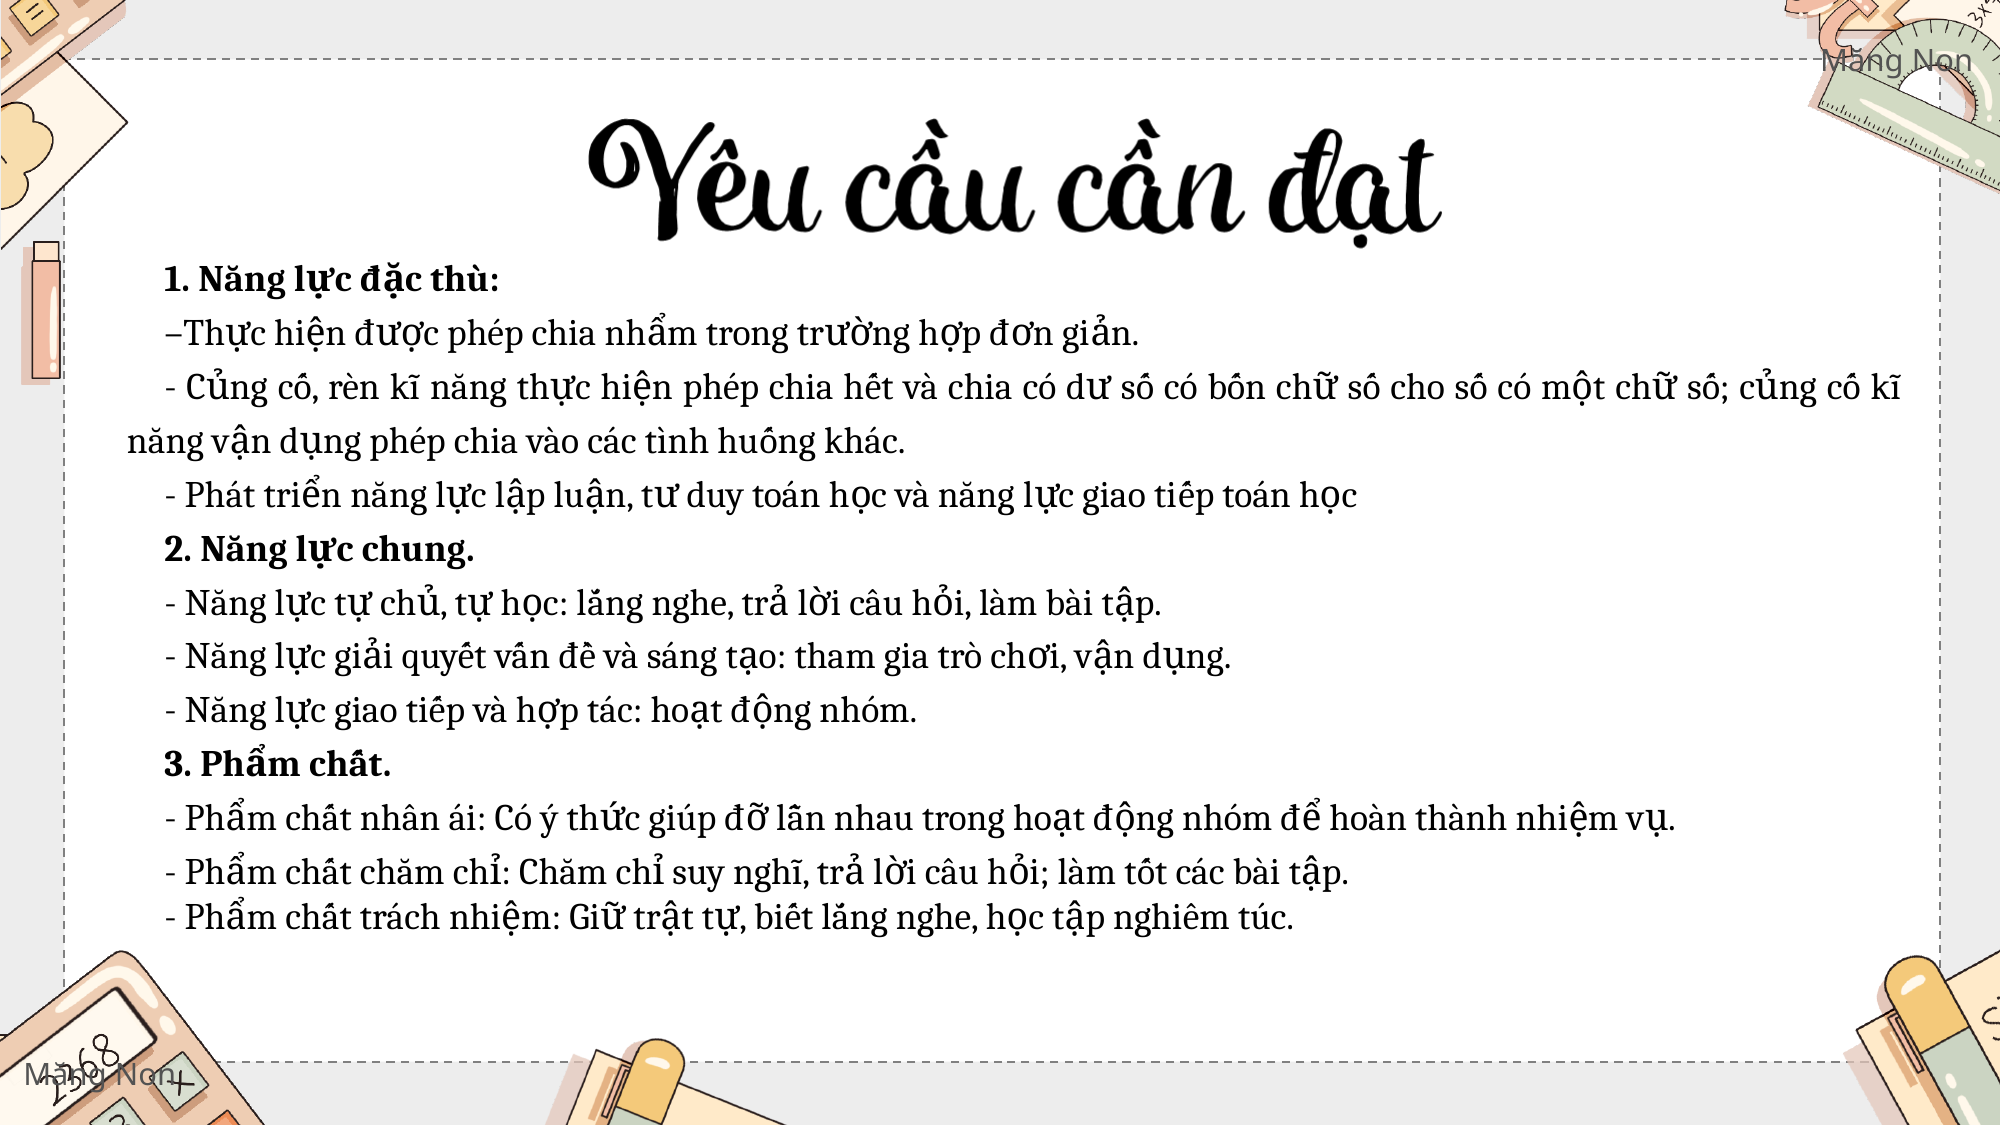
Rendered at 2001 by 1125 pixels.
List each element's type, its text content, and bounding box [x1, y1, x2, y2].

text_box 1. Năng lực đặc thù: –Thực hiện được phép chia nhẩm trong trường hợp đơn giản. - Củng cố, rèn kĩ năng thực hiện phép chia hết và chia có dư số có bốn chữ số cho số có một chữ số; củng cố kĩ năng vận dụng phép chia vào các tình huống khác. - Phát triển năng lực lập luận, tư duy toán học và năng lực giao tiếp toán học 2. Năng lực chung. - Năng lực tự chủ, tự học: lắng nghe, trả lời câu hỏi, làm bài tập. - Năng lực giải quyết vấn đề và sáng tạo: tham gia trò chơi, vận dụng. - Năng lực giao tiếp và hợp tác: hoạt động nhóm. 3. Phẩm chất. - Phẩm chất nhân ái: Có ý thức giúp đỡ lẫn nhau trong hoạt động nhóm để hoàn thành nhiệm vụ. - Phẩm chất chăm chỉ: Chăm chỉ suy nghĩ, trả lời câu hỏi; làm tốt các bài tập. - Phẩm chất trách nhiệm: Giữ trật tự, biết lắng nghe, học tập nghiêm túc. [112, 237, 1916, 945]
picture [0, 949, 265, 1125]
picture [1842, 949, 2000, 1125]
picture [542, 1037, 801, 1125]
picture [498, 60, 1530, 377]
picture [1784, 0, 2000, 194]
picture [1, 0, 129, 385]
